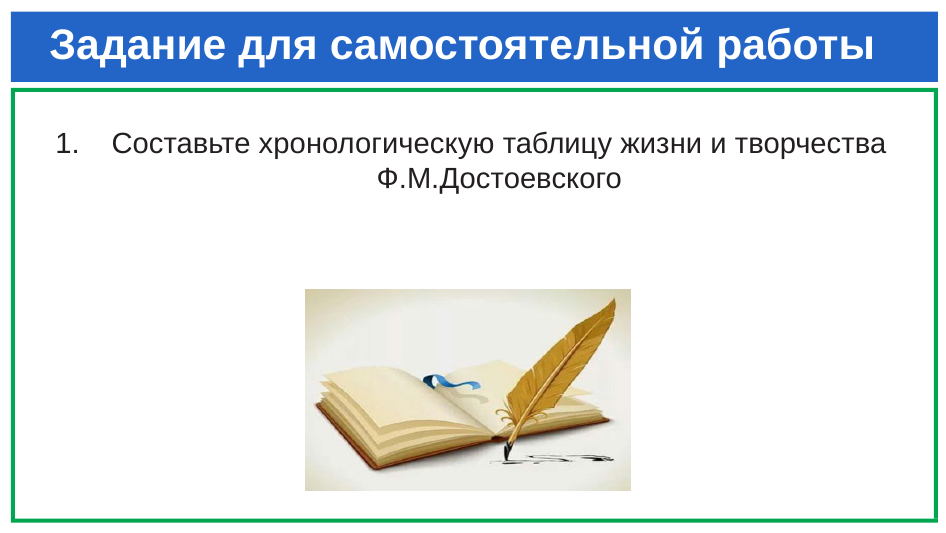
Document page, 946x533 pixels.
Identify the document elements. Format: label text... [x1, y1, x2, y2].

title Задание для самостоятельной работы [49, 16, 897, 69]
list Составьте хронологическую таблицу жизни и творчества Ф.М.Достоевского [20, 124, 922, 231]
picture [304, 289, 632, 492]
